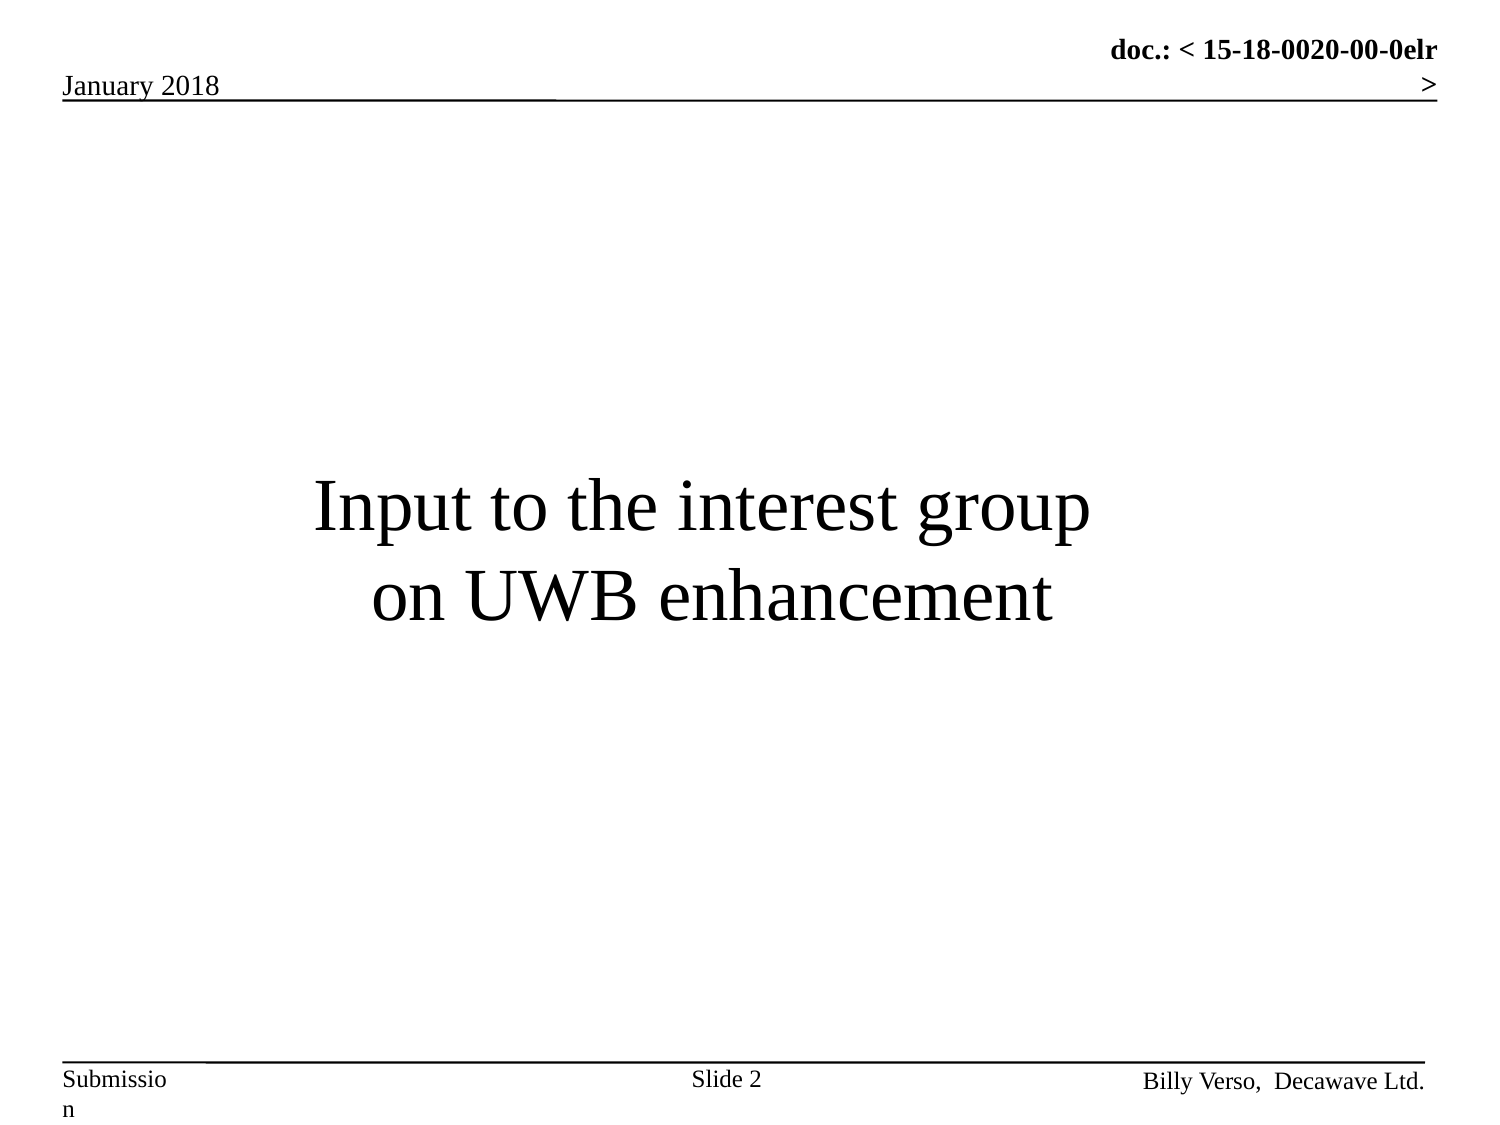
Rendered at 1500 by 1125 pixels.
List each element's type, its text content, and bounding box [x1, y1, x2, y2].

text_box Input to the interest group on UWB enhancement [74, 425, 1350, 667]
